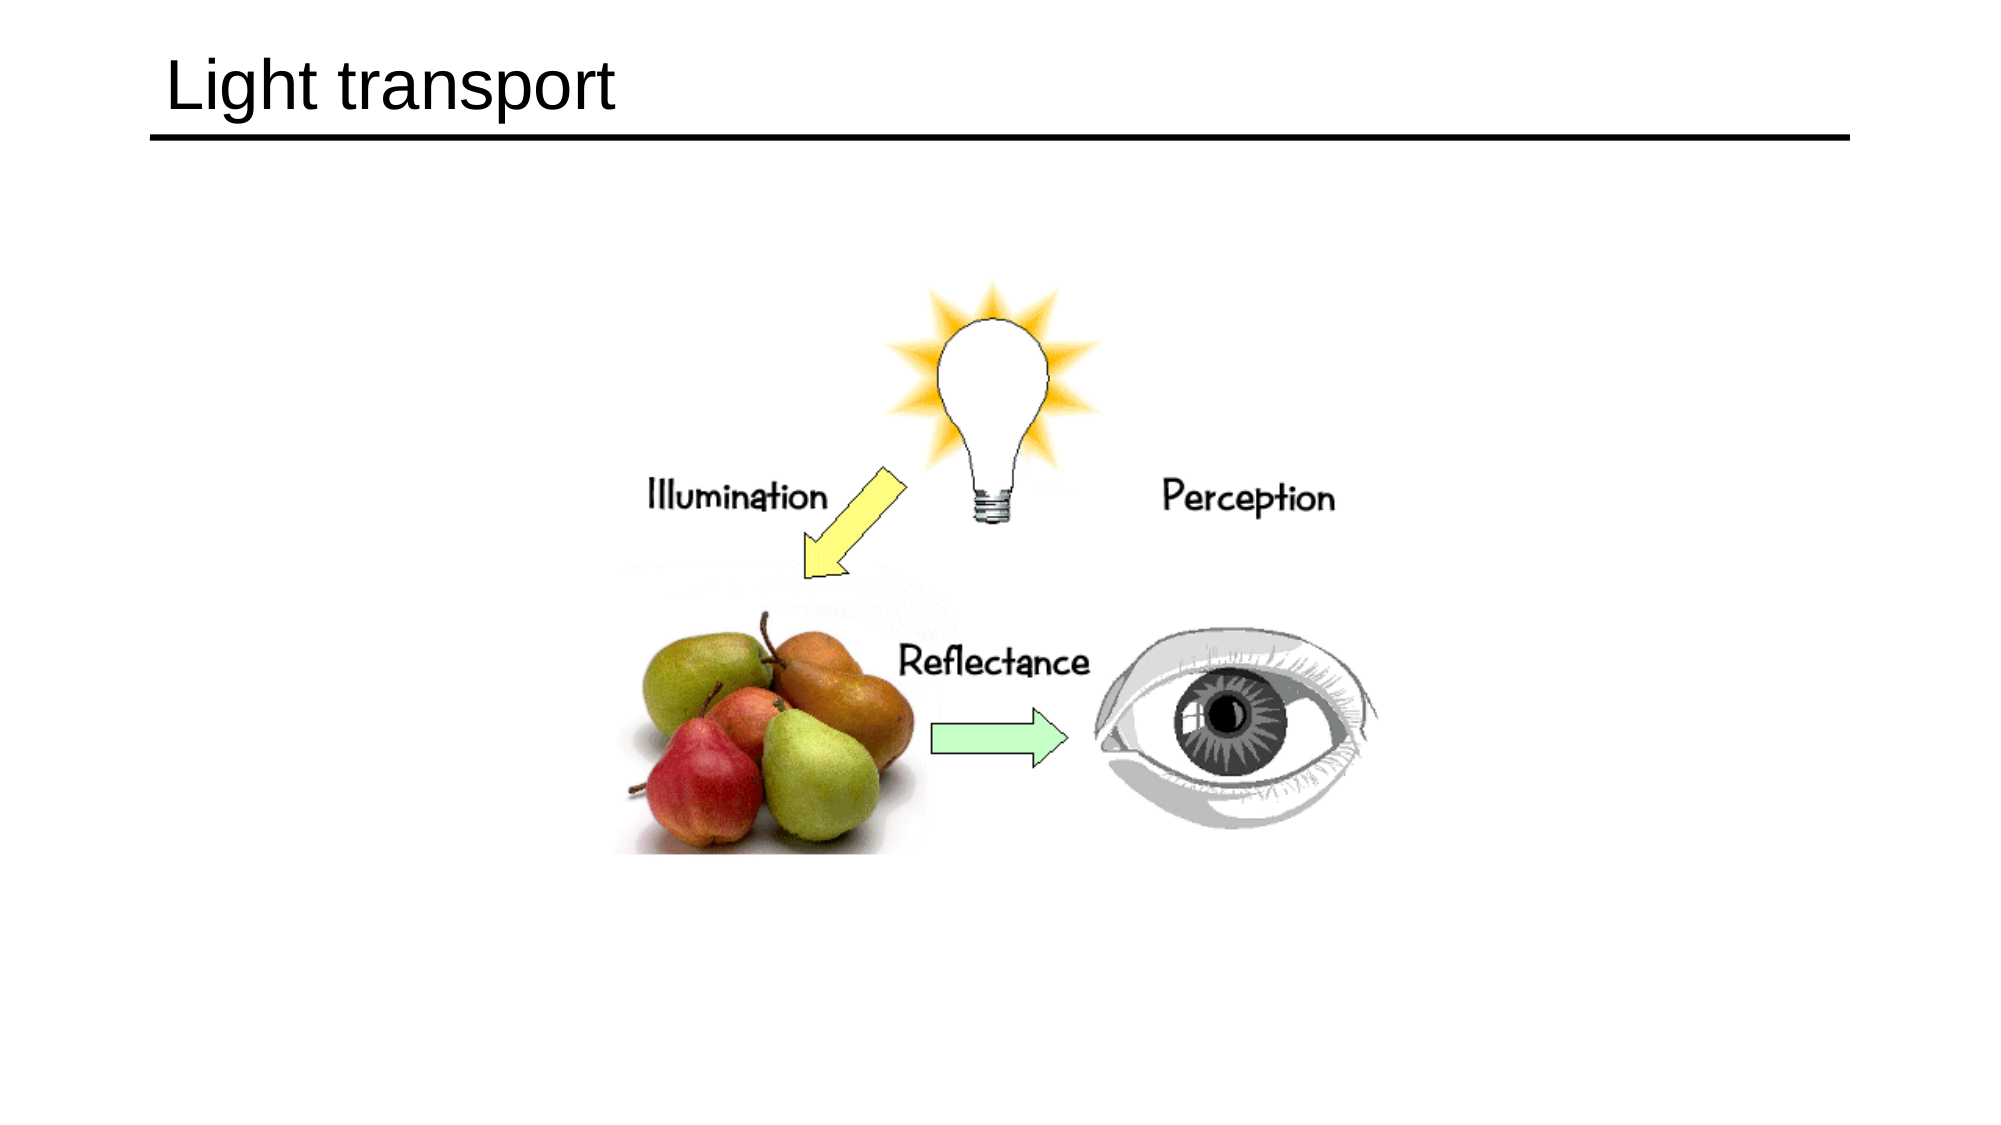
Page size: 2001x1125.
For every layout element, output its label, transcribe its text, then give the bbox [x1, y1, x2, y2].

title Light transport [149, 12, 1851, 151]
picture [600, 263, 1402, 864]
